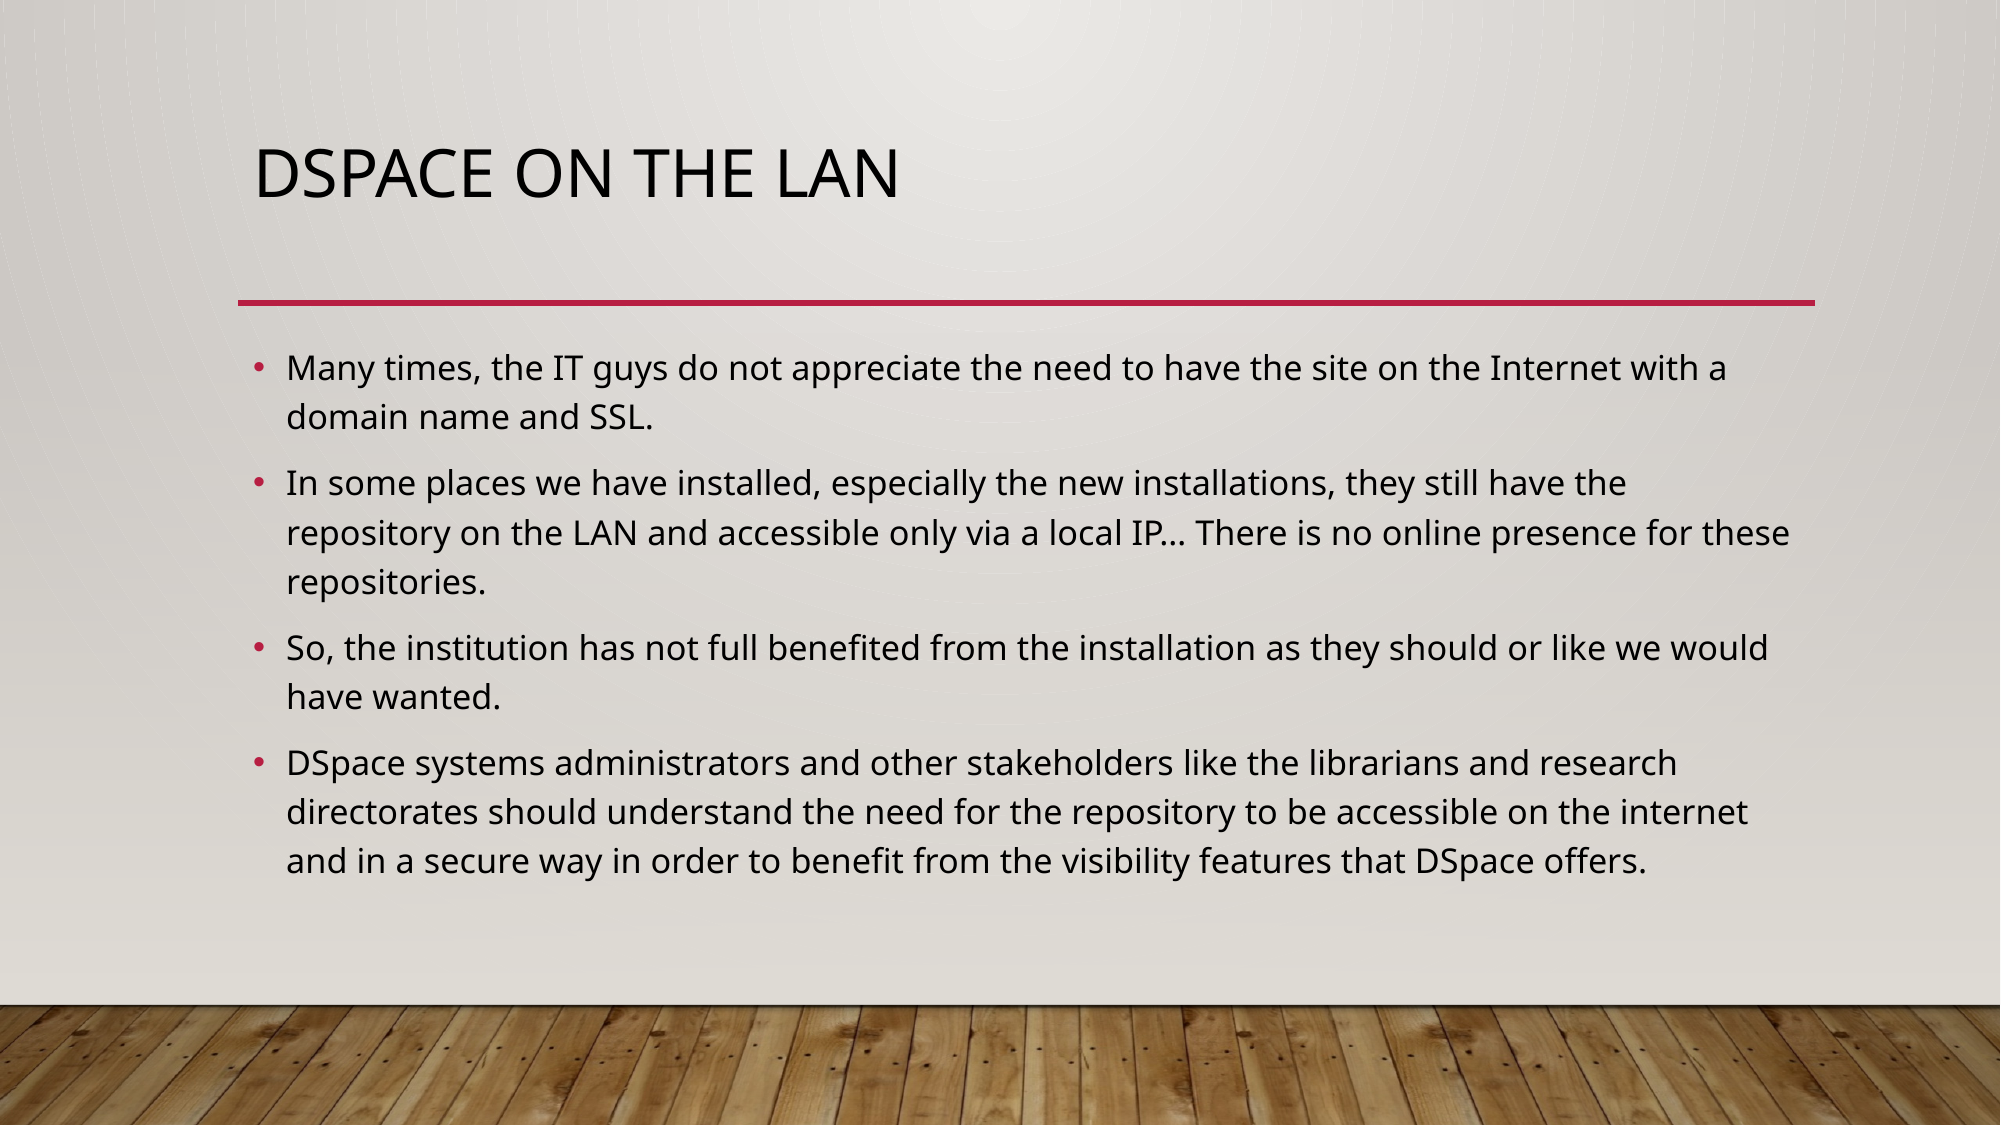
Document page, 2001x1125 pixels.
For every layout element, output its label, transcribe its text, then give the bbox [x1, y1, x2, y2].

list Many times, the IT guys do not appreciate the need to have the site on the Internet with a domain name and SSL. In some places we have installed, especially the new installations, they still have the repository on the LAN and accessible only via a local IP… There is no online presence for these repositories. So, the institution has not full benefited from the installation as they should or like we would have wanted. DSpace systems administrators and other stakeholders like the librarians and research directorates should understand the need for the repository to be accessible on the internet and in a secure way in order to benefit from the visibility features that DSpace offers. [238, 330, 1814, 897]
title DSpace on the LAN [238, 131, 1814, 305]
picture [0, 1005, 2000, 1125]
